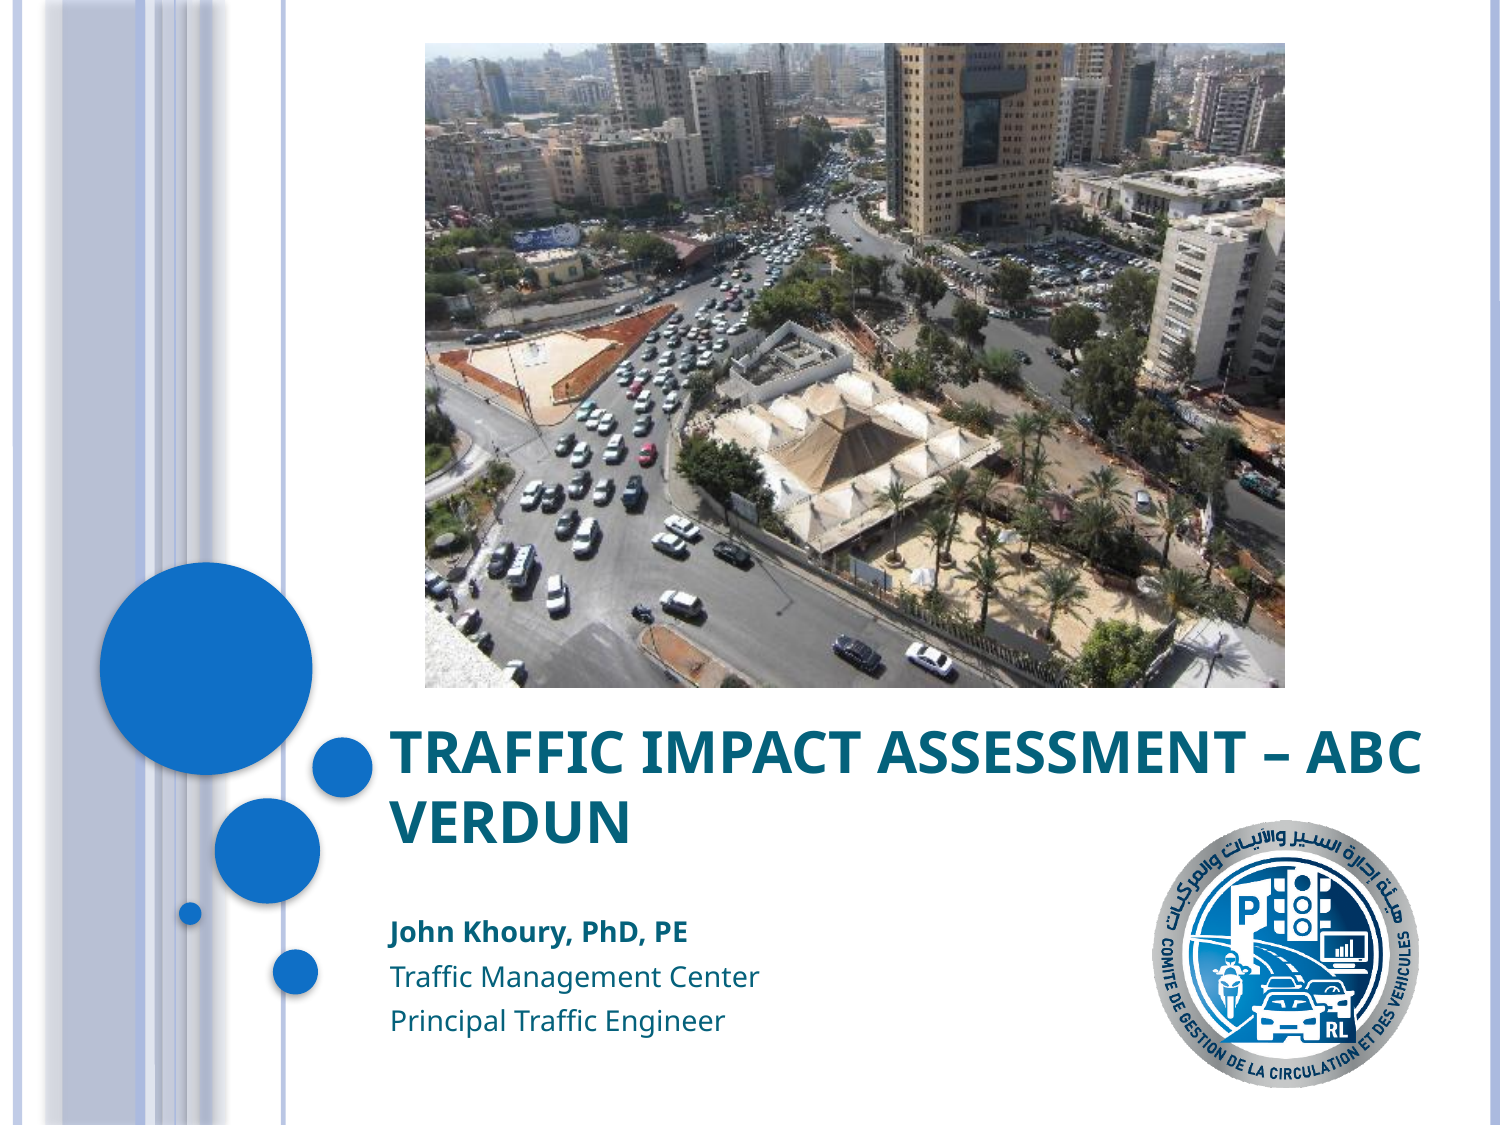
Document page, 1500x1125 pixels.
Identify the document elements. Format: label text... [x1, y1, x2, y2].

picture [424, 43, 1285, 689]
subtitle John Khoury, PhD, PE Traffic Management Center Principal Traffic Engineer [375, 862, 1145, 1046]
title Traffic Impact Assessment – ABC Verdun [375, 689, 1450, 863]
picture [1151, 820, 1420, 1088]
